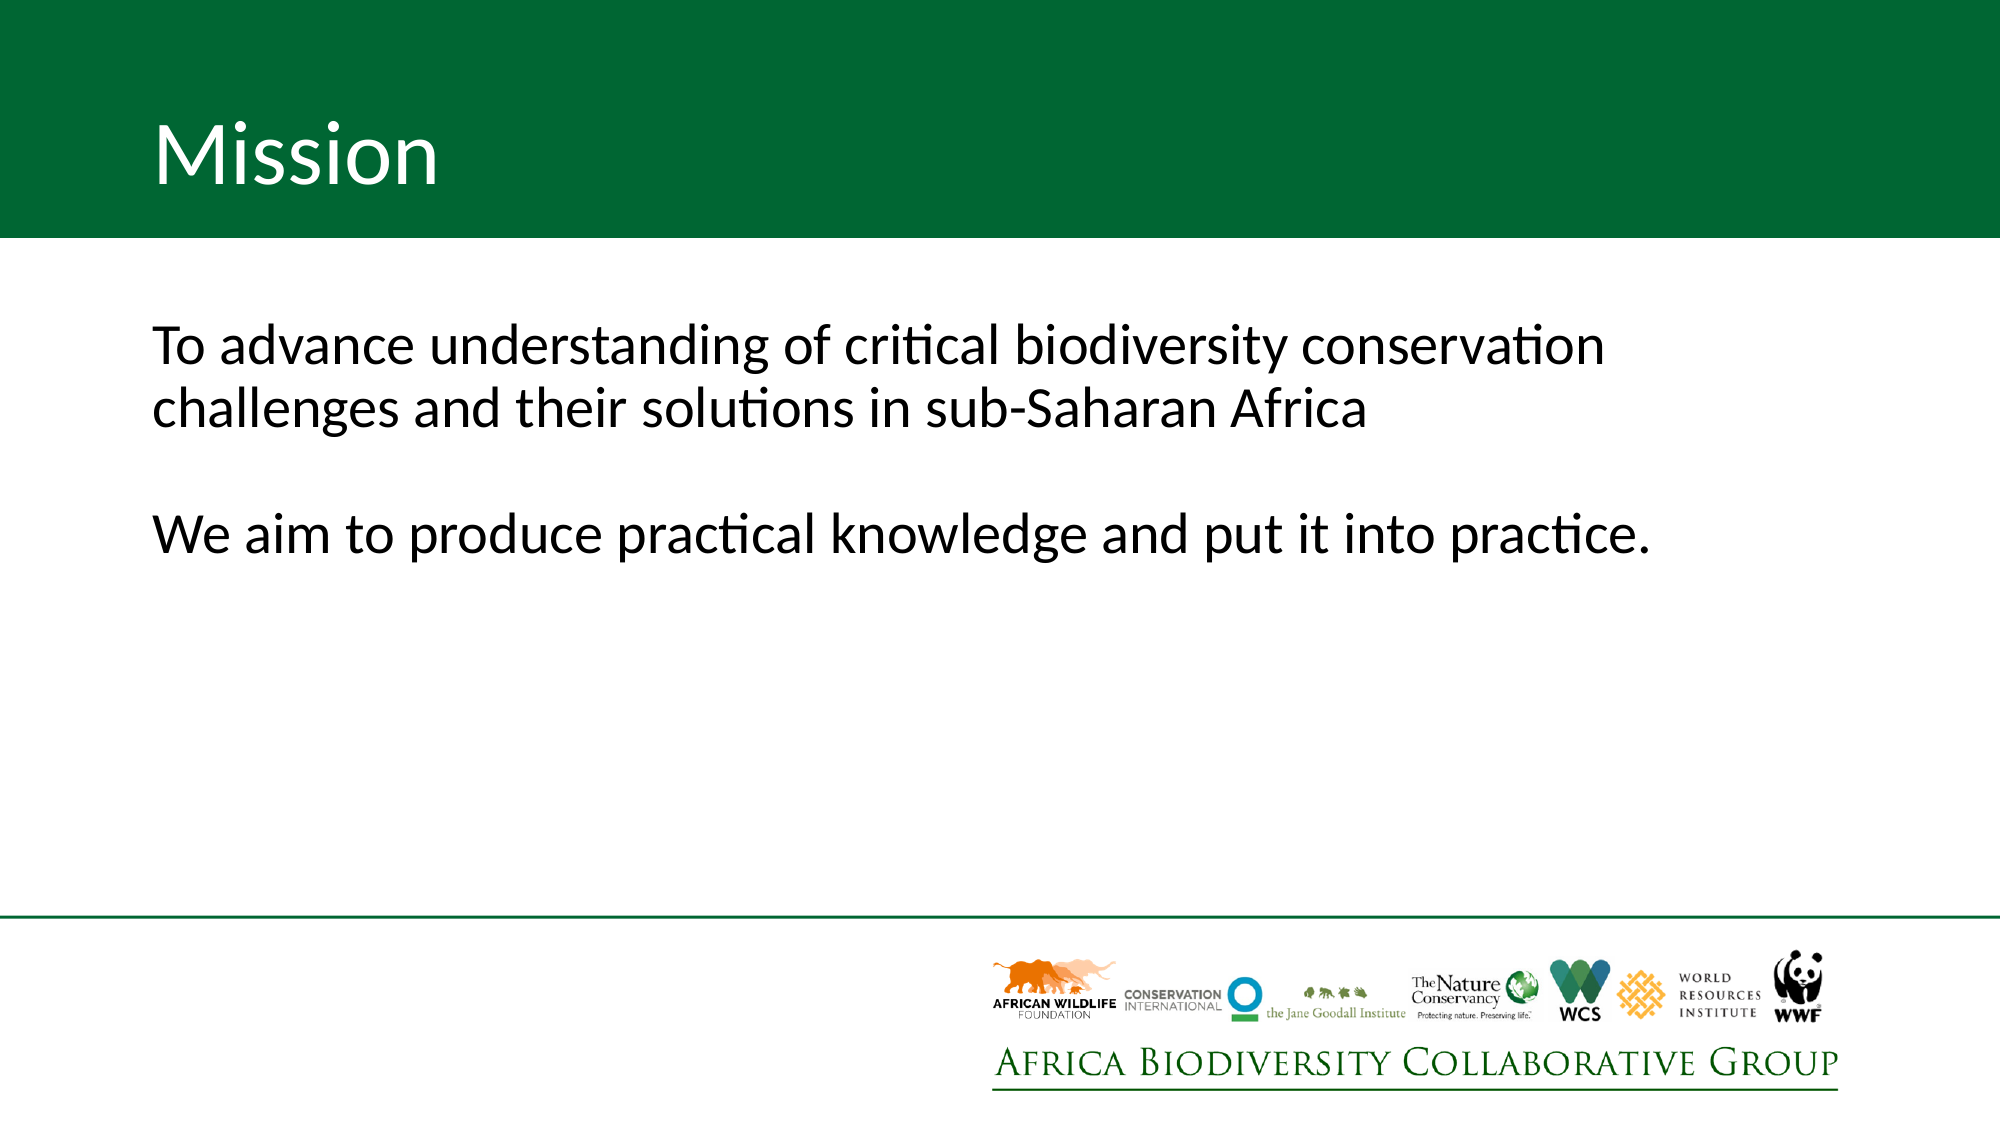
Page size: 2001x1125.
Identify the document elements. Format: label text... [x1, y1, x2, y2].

footer [662, 1042, 1338, 1103]
picture [992, 1014, 1841, 1091]
title Mission [137, 59, 1863, 250]
list To advance understanding of critical biodiversity conservation challenges and their solutions in sub-Saharan Africa We aim to produce practical knowledge and put it into practice. [137, 299, 1863, 1014]
